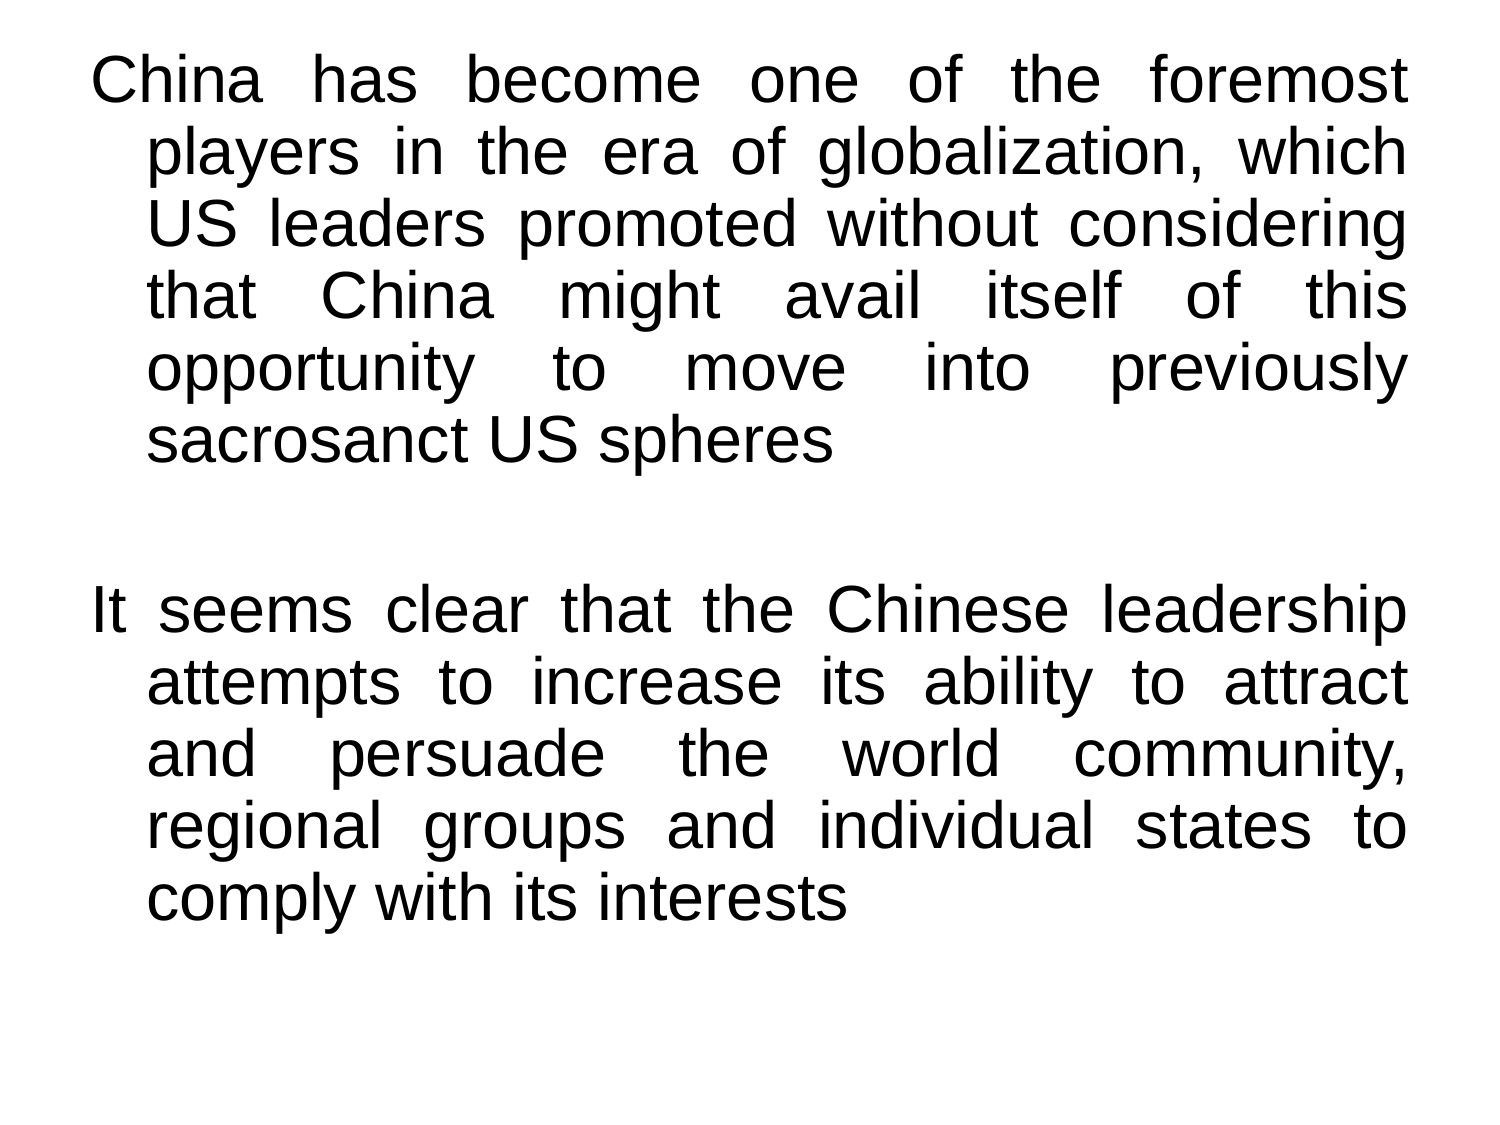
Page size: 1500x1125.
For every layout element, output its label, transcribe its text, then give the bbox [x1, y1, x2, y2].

list China has become one of the foremost players in the era of globalization, which US leaders promoted without considering that China might avail itself of this opportunity to move into previously sacrosanct US spheres It seems clear that the Chinese leadership attempts to increase its ability to attract and persuade the world community, regional groups and individual states to comply with its interests [74, 37, 1426, 1006]
